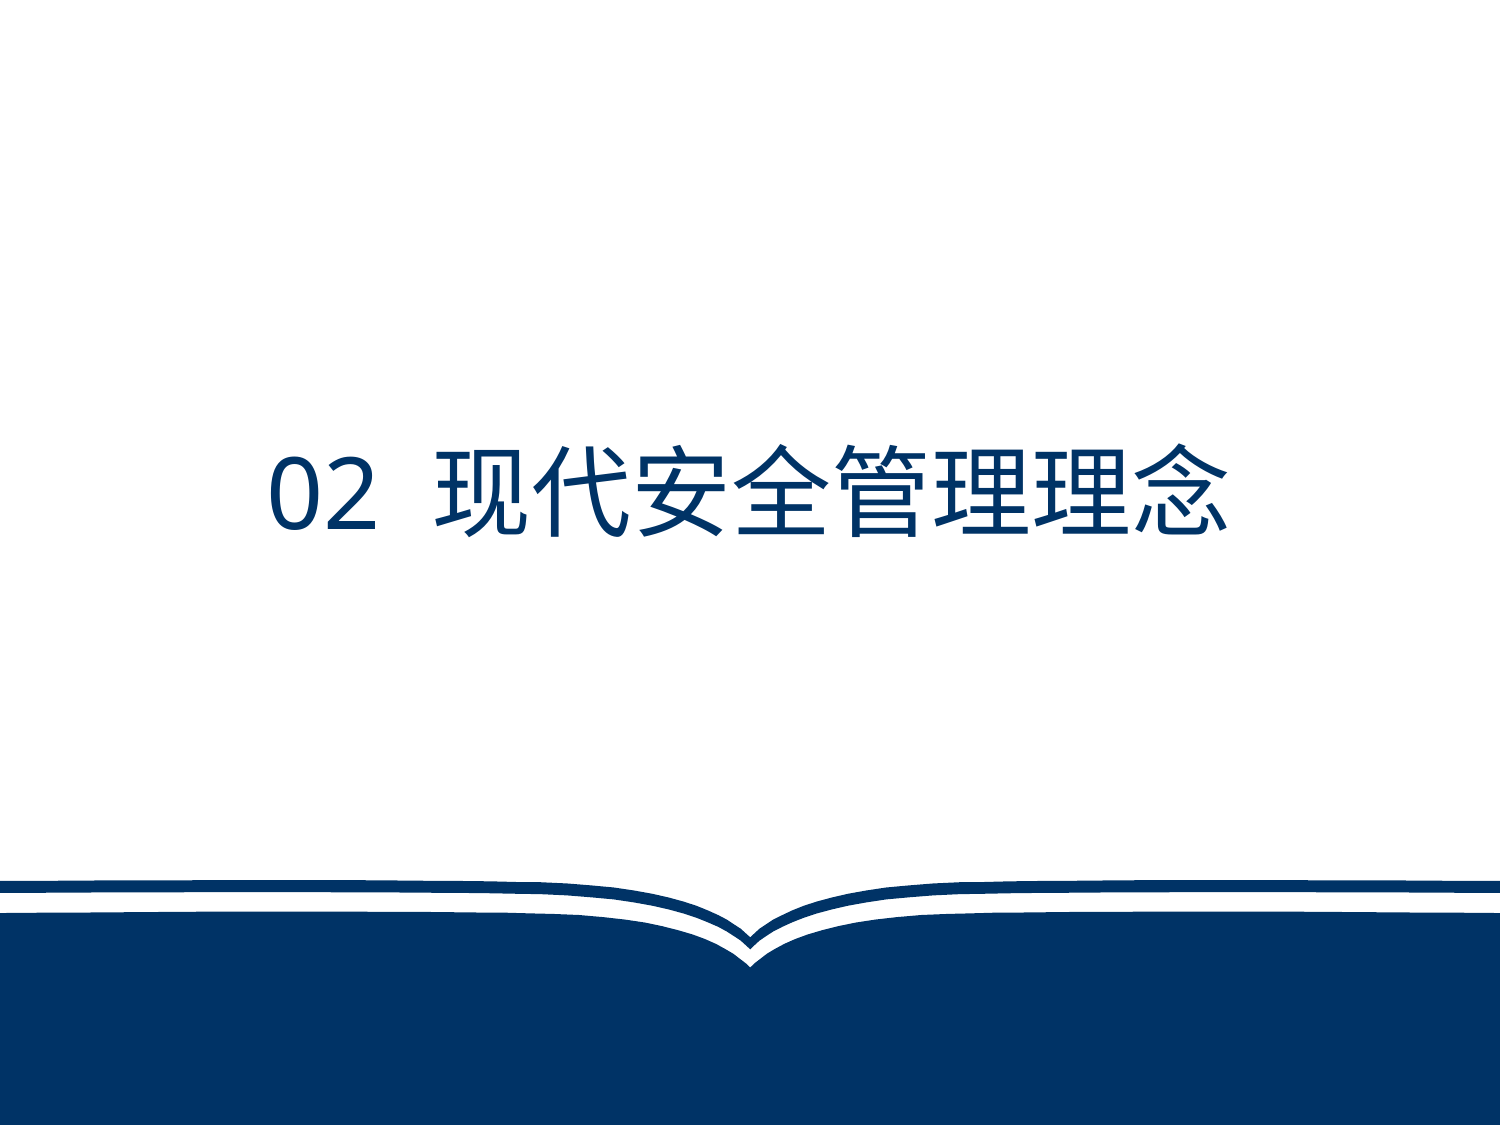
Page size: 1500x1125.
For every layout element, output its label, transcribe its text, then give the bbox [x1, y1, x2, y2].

text_box [0, 880, 1500, 950]
text_box [0, 911, 1500, 1125]
text_box 02 现代安全管理理念 [266, 429, 1432, 550]
